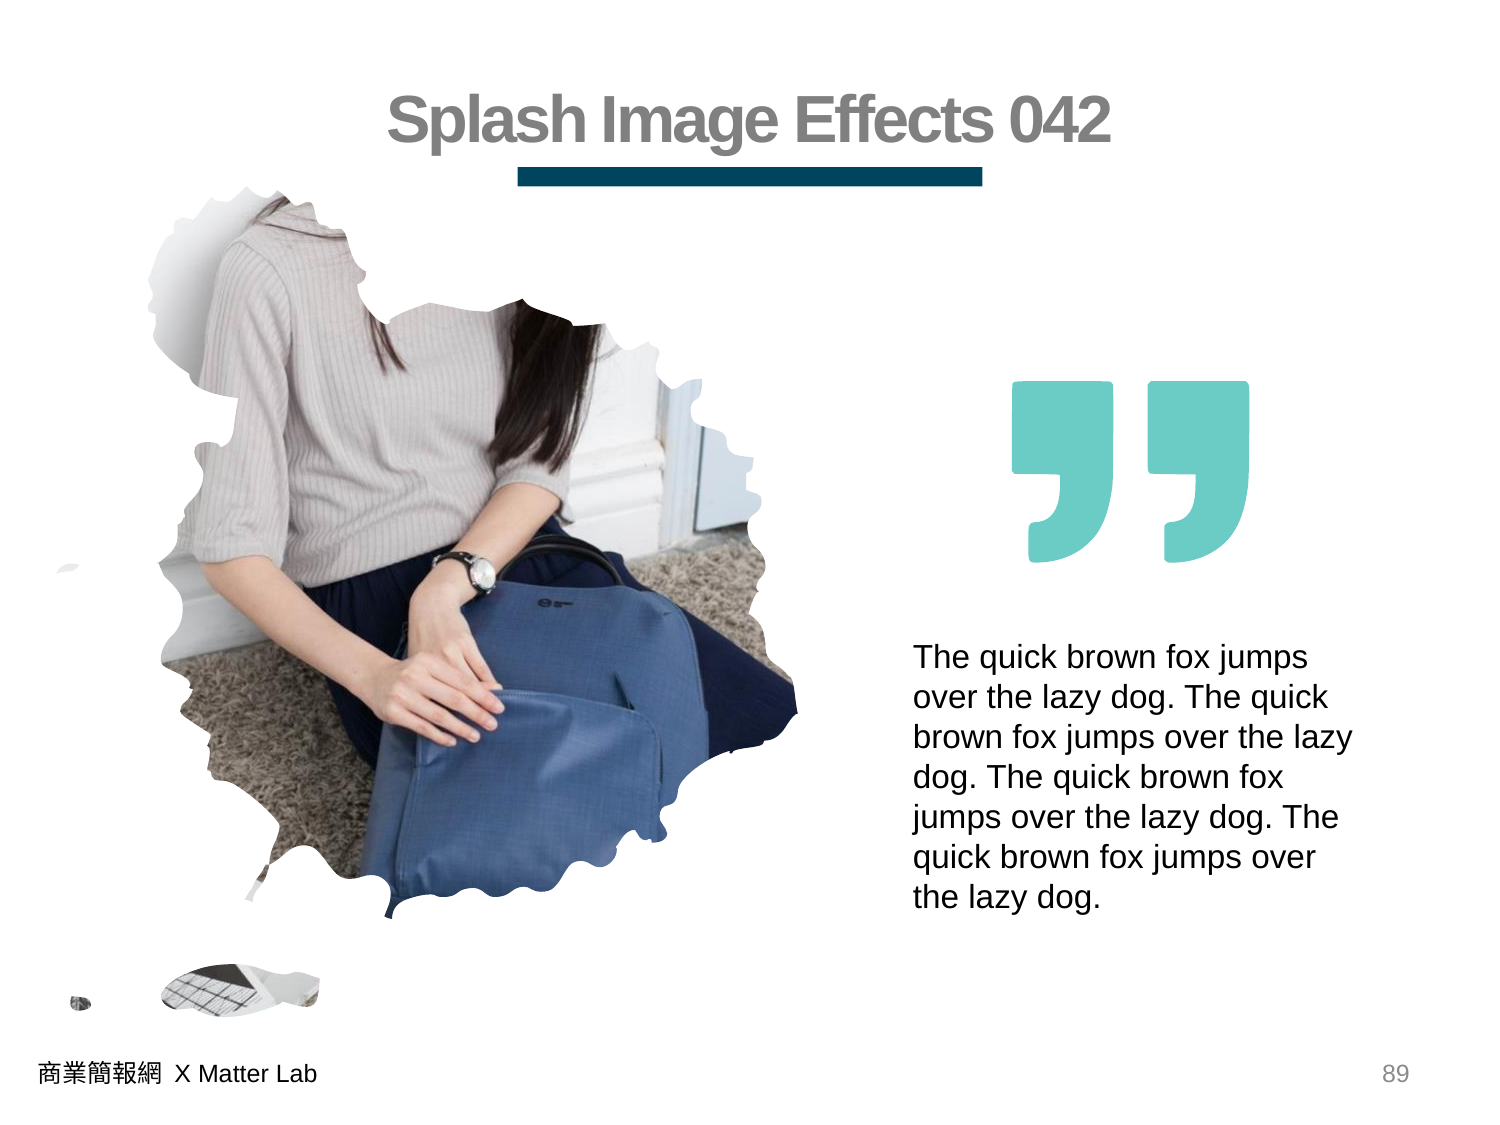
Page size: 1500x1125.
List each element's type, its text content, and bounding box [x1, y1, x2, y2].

picture [55, 186, 798, 1018]
footer 商業簡報網 X Matter Lab [23, 1042, 499, 1103]
slide_number 88 [1074, 1042, 1425, 1103]
text_box [1011, 381, 1114, 563]
text_box The quick brown fox jumps over the lazy dog. The quick brown fox jumps over the lazy dog. The quick brown fox jumps over the lazy dog. The quick brown fox jumps over the lazy dog. [898, 628, 1381, 923]
text_box [515, 165, 984, 188]
text_box [1147, 381, 1250, 563]
text_box Splash Image Effects 042 [371, 68, 1129, 164]
